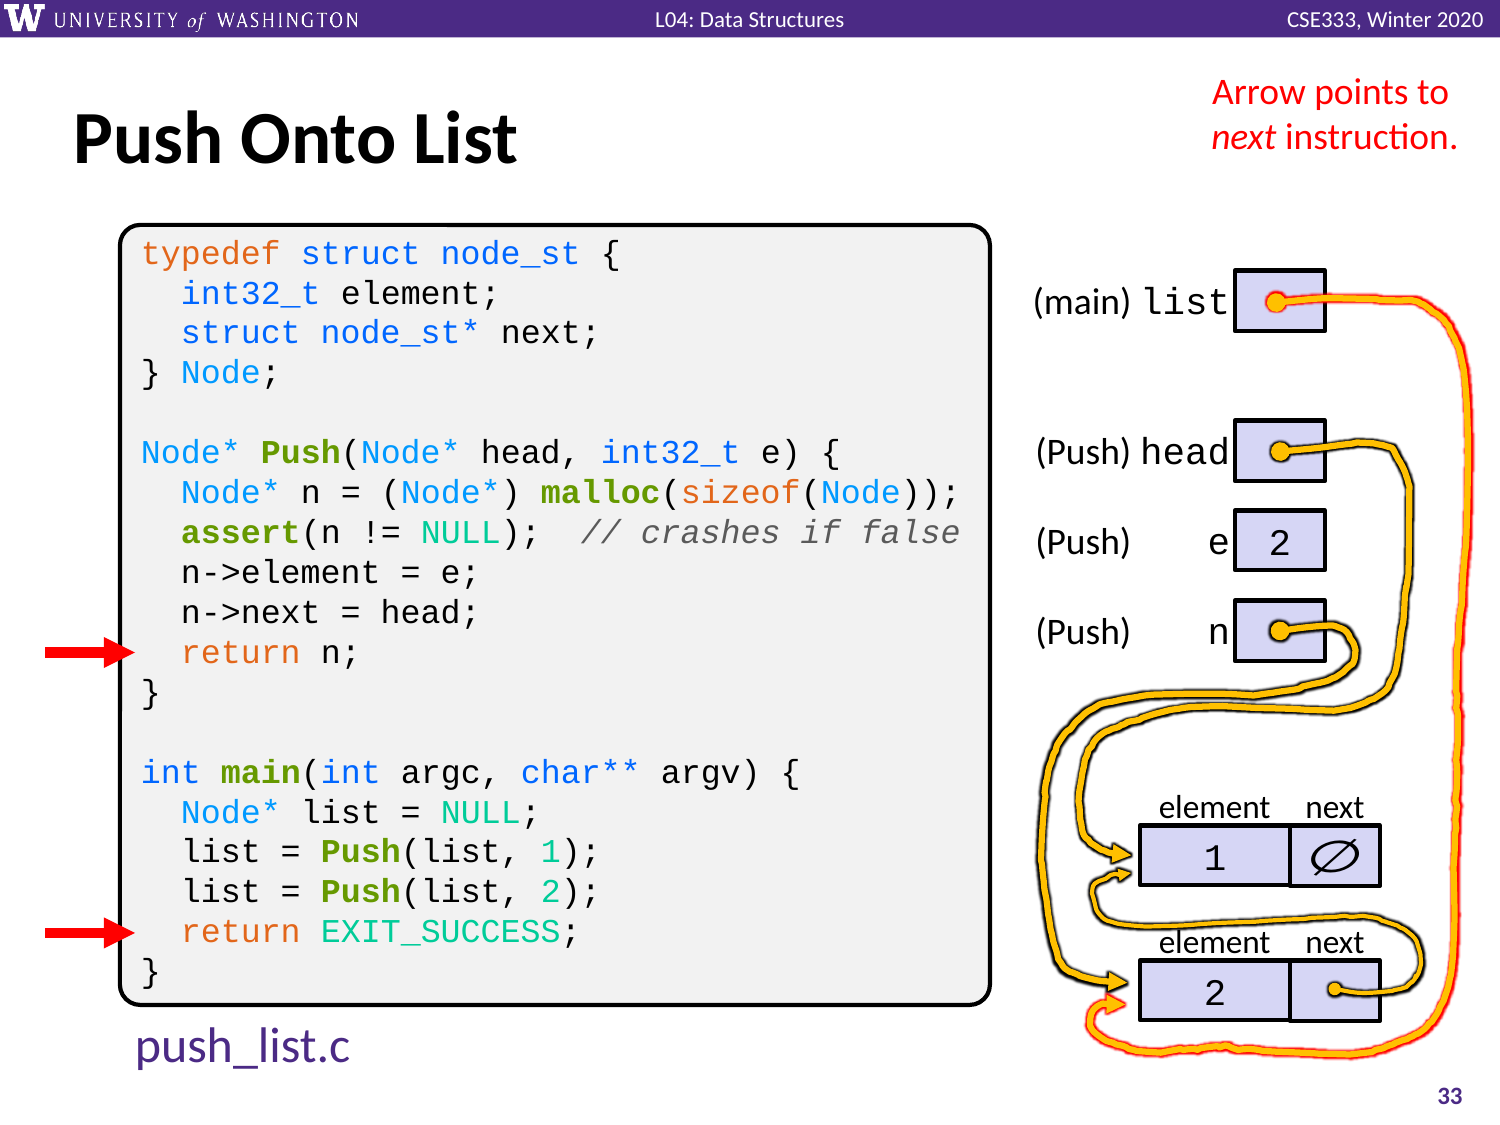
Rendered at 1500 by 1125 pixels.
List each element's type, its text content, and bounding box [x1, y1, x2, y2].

text_box [1091, 868, 1146, 926]
text_box [1040, 693, 1189, 989]
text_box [1139, 784, 1381, 887]
title Push Onto List [58, 71, 1438, 197]
text_box typedef struct node_st { int32_t element; struct node_st* next; } Node; Node* Push(Node* head, int32_t e) { Node* n = (Node*) malloc(sizeof(Node)); assert(n != NULL); // crashes if false n->element = e; n->next = head; return n; } int main(int argc, char** argv) { Node* list = NULL; list = Push(list, 1); list = Push(list, 2); return EXIT_SUCCESS; } [119, 224, 990, 1005]
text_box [1139, 919, 1381, 1022]
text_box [1019, 599, 1326, 662]
text_box Arrow points to next instruction. [1184, 59, 1485, 165]
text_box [1019, 419, 1326, 482]
text_box [1089, 298, 1469, 1055]
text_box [1019, 269, 1326, 332]
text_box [1019, 509, 1326, 572]
picture [4, 4, 358, 32]
text_box push_list.c [119, 1004, 450, 1080]
slide_number 33 [1400, 1065, 1500, 1125]
